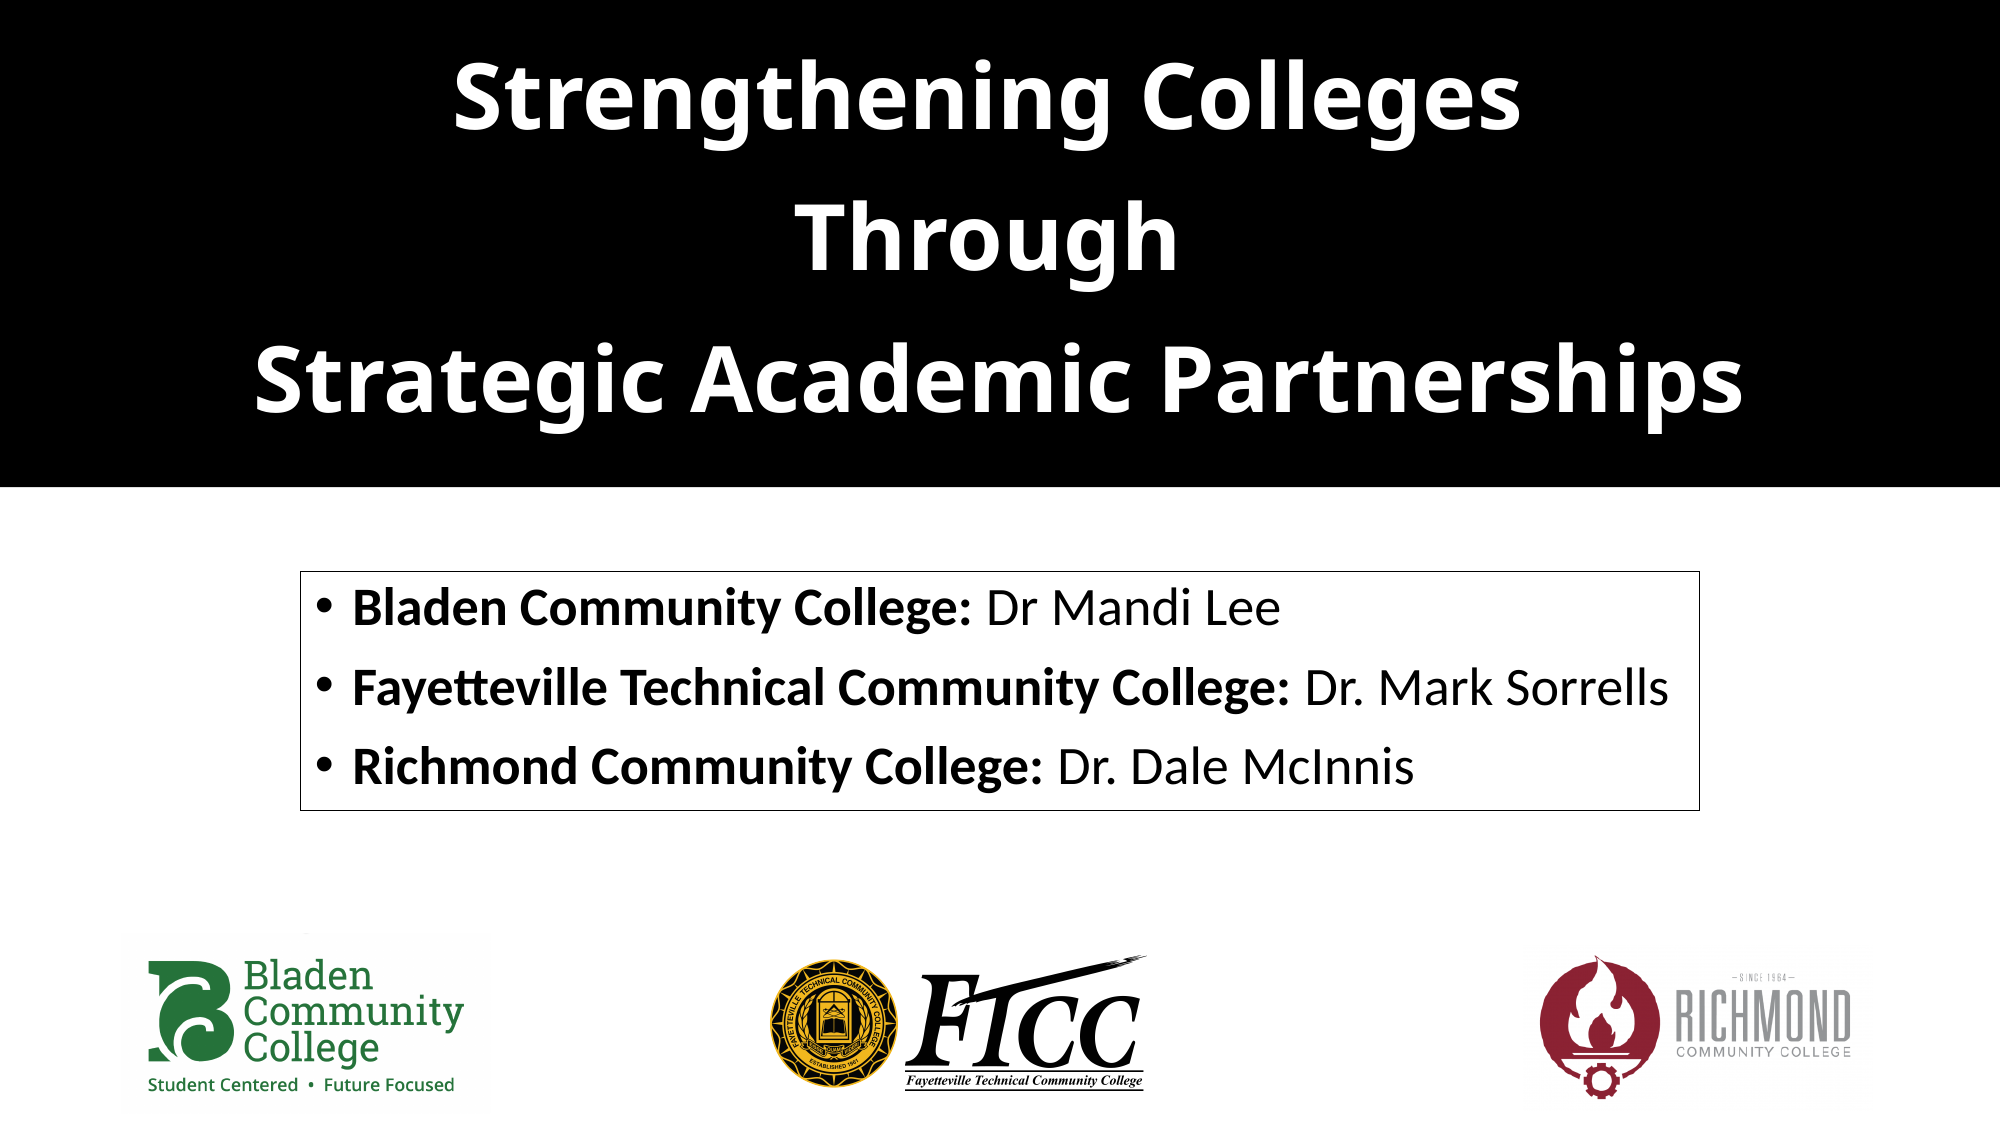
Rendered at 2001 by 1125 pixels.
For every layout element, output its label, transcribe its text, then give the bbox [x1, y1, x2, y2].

text_box Bladen Community College: Dr Mandi Lee Fayetteville Technical Community College: Dr. Mark Sorrells Richmond Community College: Dr. Dale McInnis [300, 571, 1700, 811]
text_box Strengthening Colleges Through Strategic Academic Partnerships [194, 42, 1805, 454]
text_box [121, 933, 1873, 1114]
text_box [0, 0, 2000, 488]
